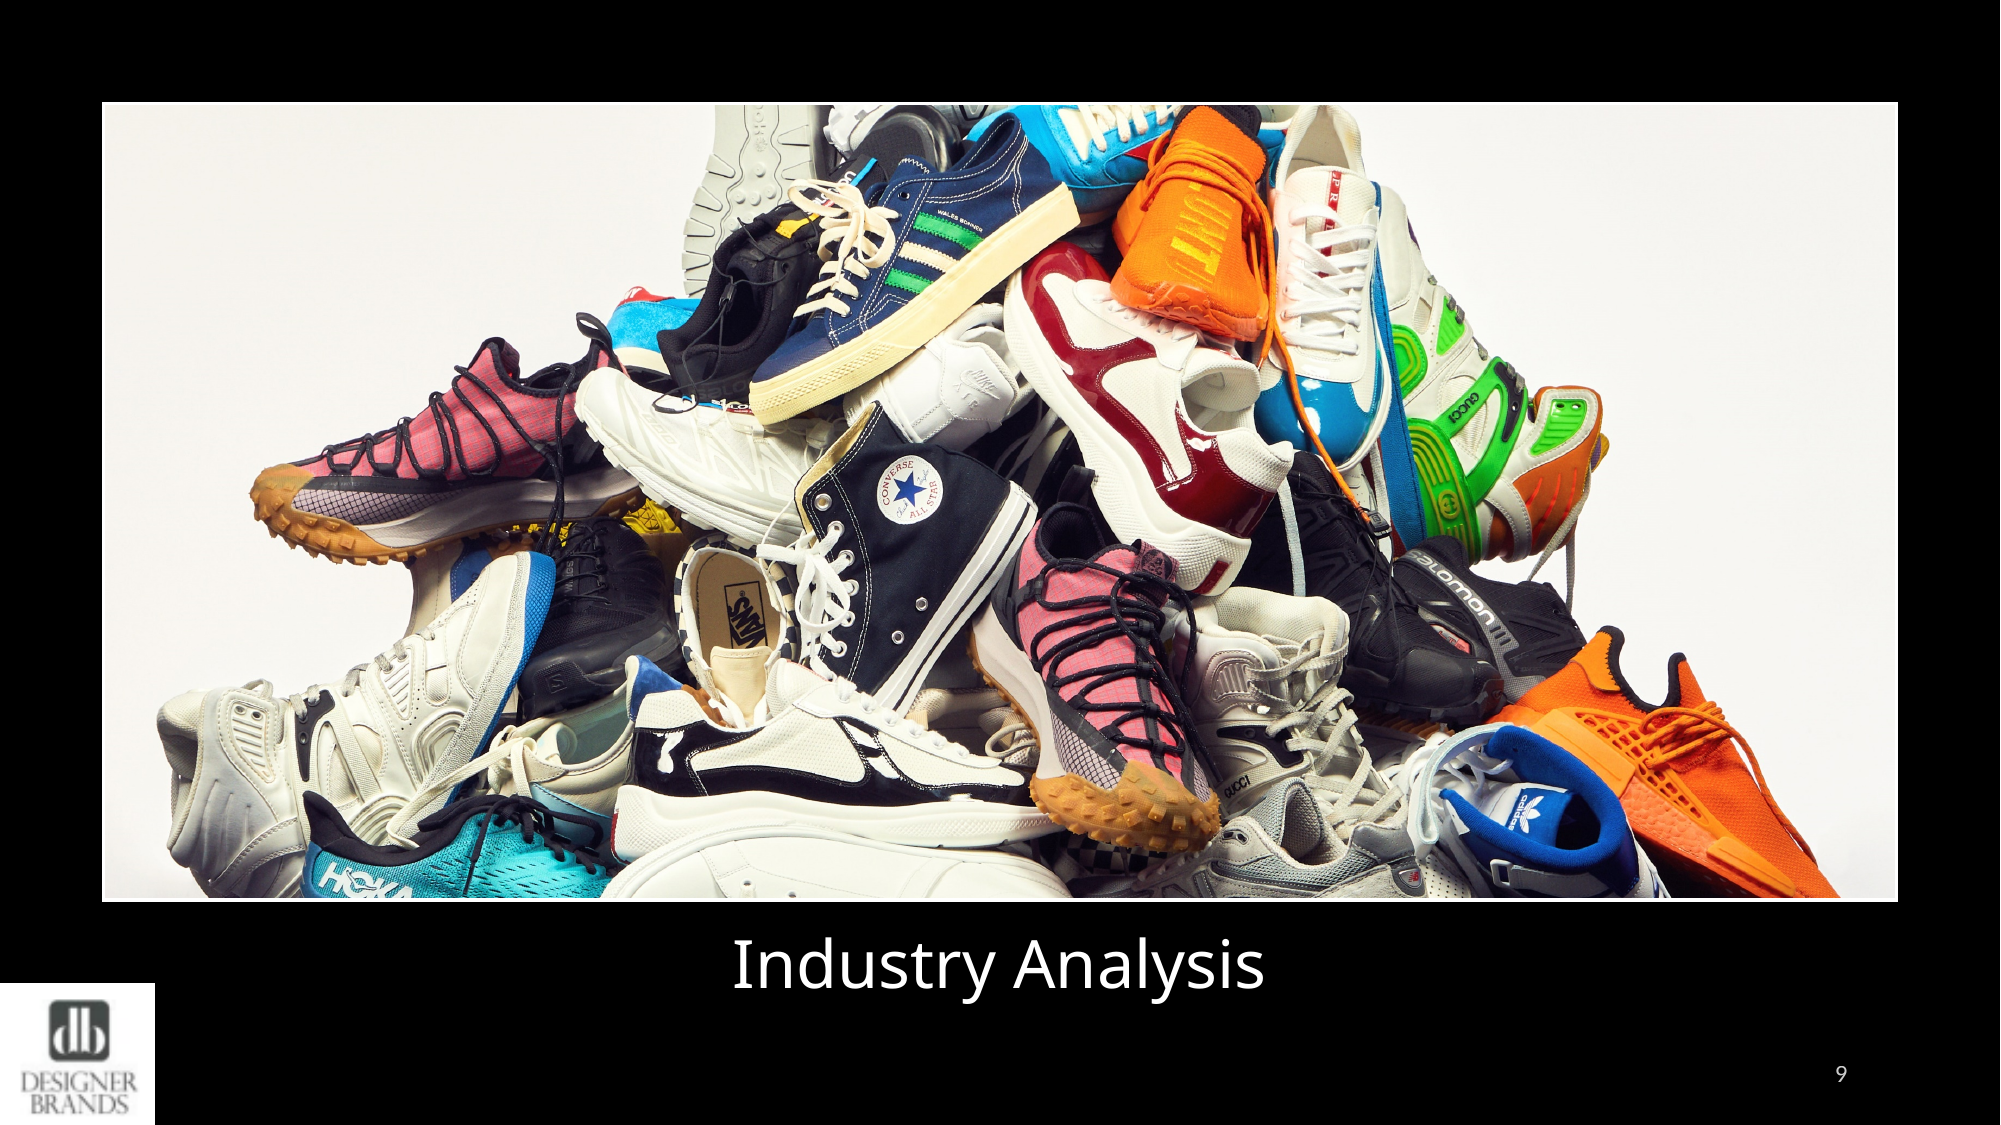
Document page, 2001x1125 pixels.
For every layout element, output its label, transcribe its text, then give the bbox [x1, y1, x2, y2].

picture [0, 983, 155, 1125]
title Industry Analysis [105, 914, 1895, 1020]
picture [104, 104, 1895, 899]
slide_number 9 [1412, 1042, 1863, 1103]
